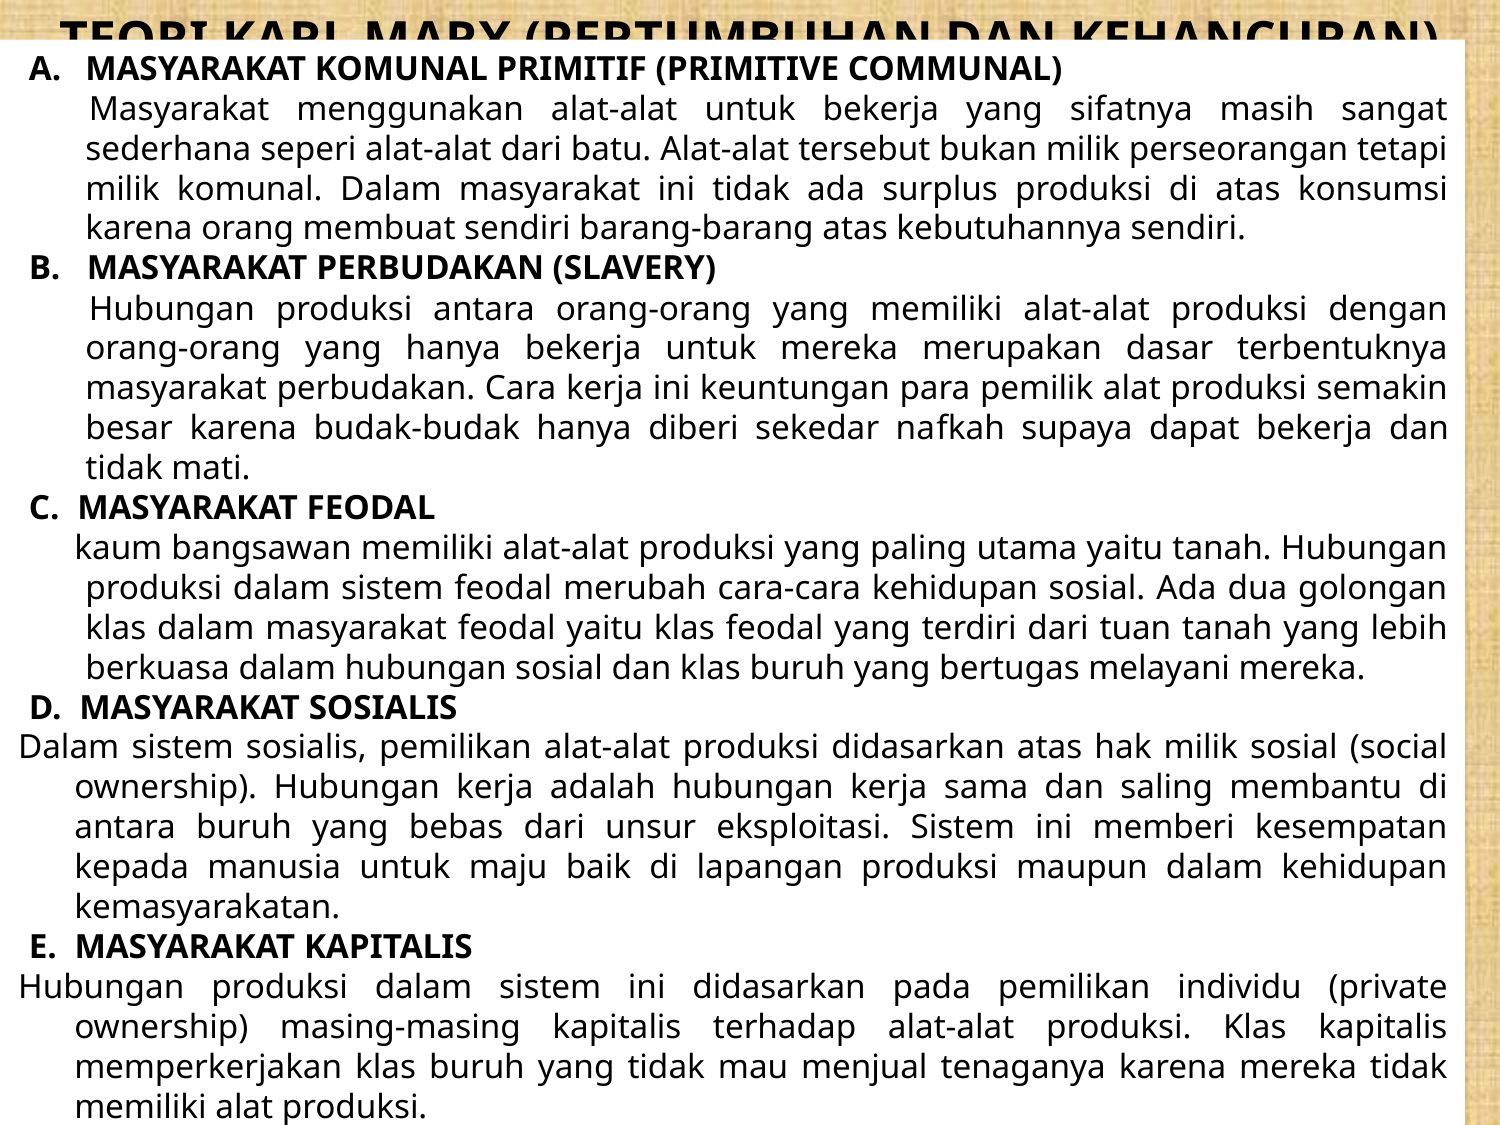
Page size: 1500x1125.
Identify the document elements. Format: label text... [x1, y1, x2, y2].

text_box MASYARAKAT KOMUNAL PRIMITIF (PRIMITIVE COMMUNAL) Masyarakat menggunakan alat-alat untuk bekerja yang sifatnya masih sangat sederhana seperi alat-alat dari batu. Alat-alat tersebut bukan milik perseorangan tetapi milik komunal. Dalam masyarakat ini tidak ada surplus produksi di atas konsumsi karena orang membuat sendiri barang-barang atas kebutuhannya sendiri. B. MASYARAKAT PERBUDAKAN (SLAVERY) Hubungan produksi antara orang-orang yang memiliki alat-alat produksi dengan orang-orang yang hanya bekerja untuk mereka merupakan dasar terbentuknya masyarakat perbudakan. Cara kerja ini keuntungan para pemilik alat produksi semakin besar karena budak-budak hanya diberi sekedar nafkah supaya dapat bekerja dan tidak mati. C. MASYARAKAT FEODAL kaum bangsawan memiliki alat-alat produksi yang paling utama yaitu tanah. Hubungan produksi dalam sistem feodal merubah cara-cara kehidupan sosial. Ada dua golongan klas dalam masyarakat feodal yaitu klas feodal yang terdiri dari tuan tanah yang lebih berkuasa dalam hubungan sosial dan klas buruh yang bertugas melayani mereka. D. MASYARAKAT SOSIALIS Dalam sistem sosialis, pemilikan alat-alat produksi didasarkan atas hak milik sosial (social ownership). Hubungan kerja adalah hubungan kerja sama dan saling membantu di antara buruh yang bebas dari unsur eksploitasi. Sistem ini memberi kesempatan kepada manusia untuk maju baik di lapangan produksi maupun dalam kehidupan kemasyarakatan. E. MASYARAKAT KAPITALIS Hubungan produksi dalam sistem ini didasarkan pada pemilikan individu (private ownership) masing-masing kapitalis terhadap alat-alat produksi. Klas kapitalis memperkerjakan klas buruh yang tidak mau menjual tenaganya karena mereka tidak memiliki alat produksi. [0, 39, 1465, 1125]
picture [1465, 75, 1500, 1125]
text_box TEORI KARL MARX (PERTUMBUHAN DAN KEHANCURAN) [0, 0, 1500, 75]
